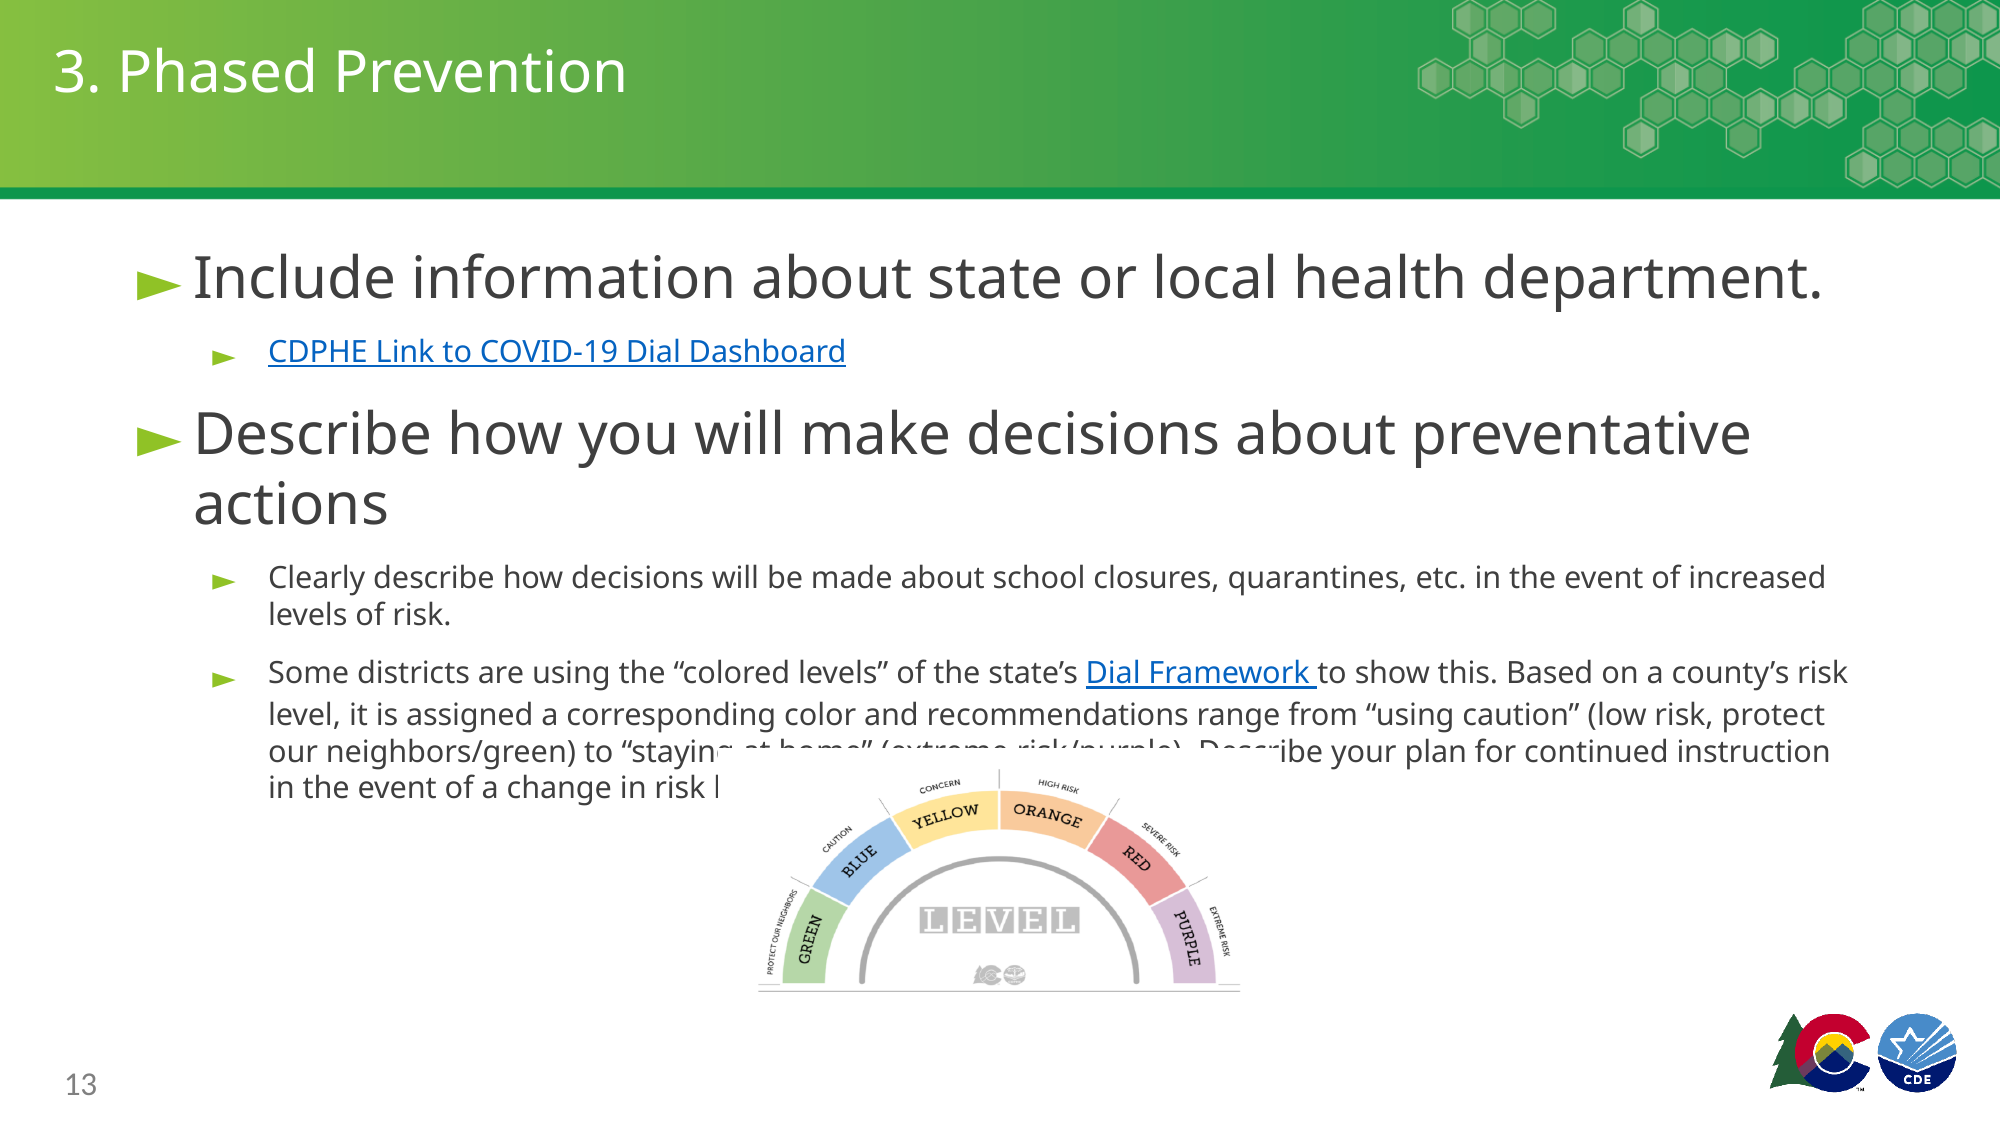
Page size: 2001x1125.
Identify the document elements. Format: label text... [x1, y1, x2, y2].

picture [1768, 1012, 1957, 1093]
picture [0, 0, 2000, 200]
picture [718, 748, 1276, 1002]
slide_number 13 [48, 1054, 499, 1115]
list Include information about state or local health department. CDPHE Link to COVID-19 Dial Dashboard Describe how you will make decisions about preventative actions Clearly describe how decisions will be made about school closures, quarantines, etc. in the event of increased levels of risk. Some districts are using the “colored levels” of the state’s Dial Framework to show this. Based on a county’s risk level, it is assigned a corresponding color and recommendations range from “using caution” (low risk, protect our neighbors/green) to “staying at home” (extreme risk/purple). Describe your plan for continued instruction in the event of a change in risk level. [137, 239, 1863, 1002]
title 3. Phased Prevention [53, 41, 1384, 166]
